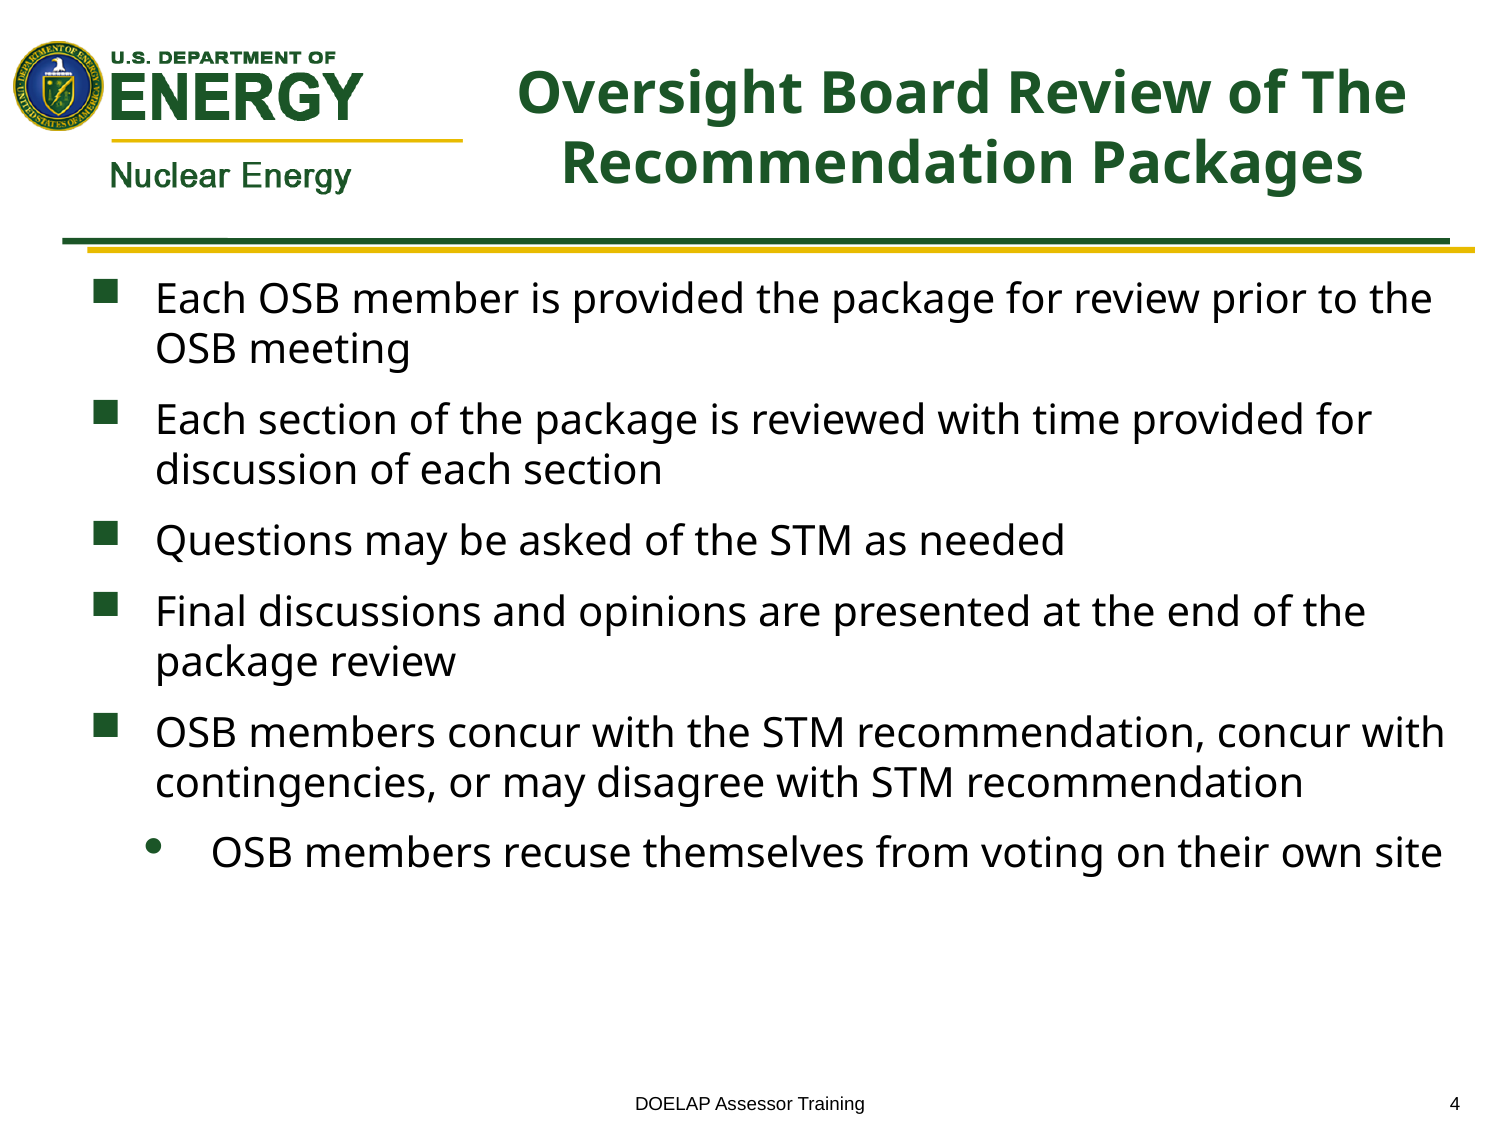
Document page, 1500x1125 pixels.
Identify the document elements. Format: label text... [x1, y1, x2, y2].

footer DOELAP Assessor Training [512, 1084, 988, 1125]
picture [12, 14, 463, 263]
list Each OSB member is provided the package for review prior to the OSB meeting Each section of the package is reviewed with time provided for discussion of each section Questions may be asked of the STM as needed Final discussions and opinions are presented at the end of the package review OSB members concur with the STM recommendation, concur with contingencies, or may disagree with STM recommendation OSB members recuse themselves from voting on their own site [74, 264, 1463, 1040]
title Oversight Board Review of The Recommendation Packages [462, 24, 1463, 226]
